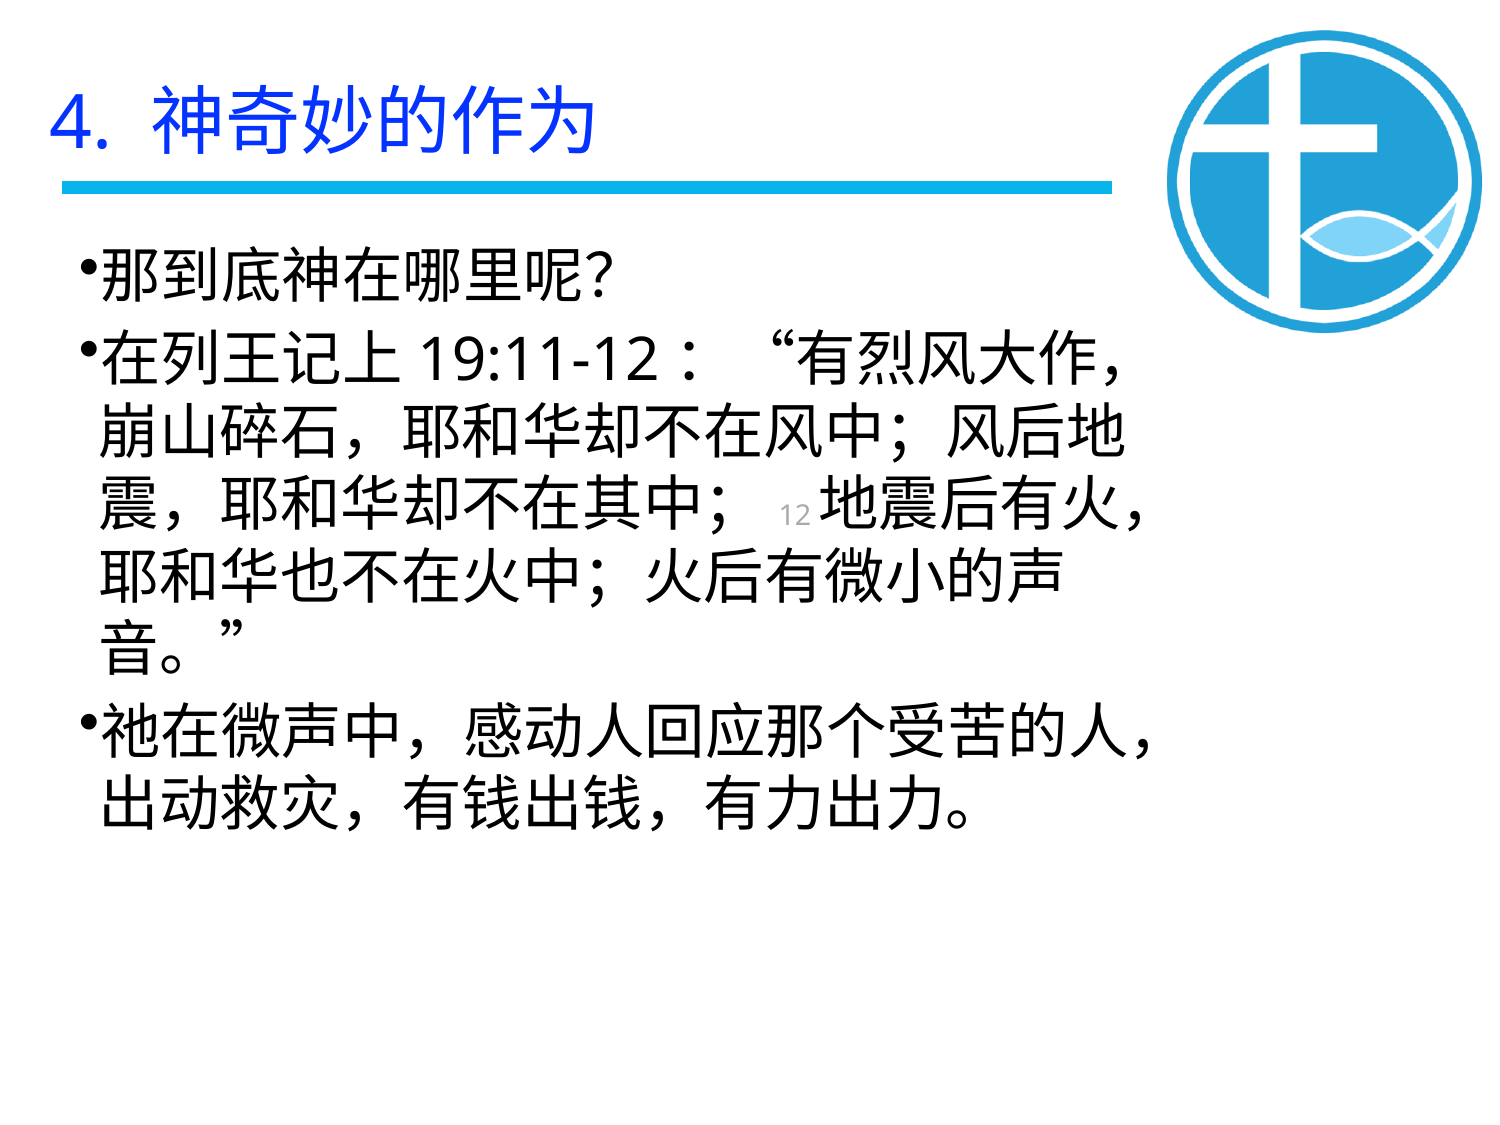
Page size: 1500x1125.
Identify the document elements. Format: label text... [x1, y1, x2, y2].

picture [1148, 12, 1500, 350]
text_box 4. 神奇妙的作为 [42, 76, 1281, 173]
text_box 那到底神在哪里呢？ 在列王记上19:11-12：“有烈风大作，崩山碎石，耶和华却不在风中；风后地震，耶和华却不在其中；12地震后有火，耶和华也不在火中；火后有微小的声音。” 祂在微声中，感动人回应那个受苦的人，出动救灾，有钱出钱，有力出力。 [71, 229, 1219, 846]
